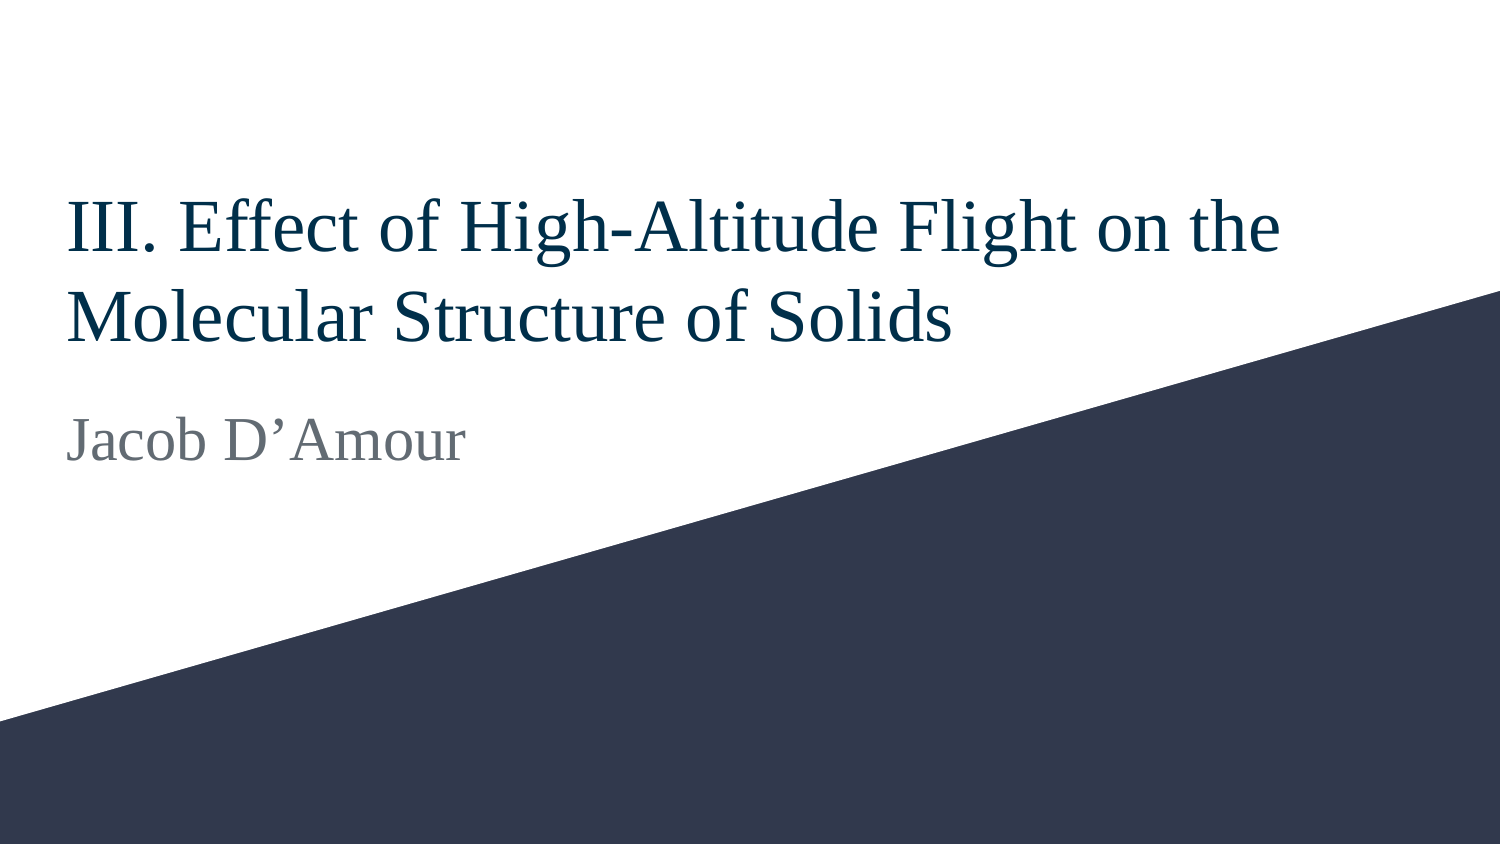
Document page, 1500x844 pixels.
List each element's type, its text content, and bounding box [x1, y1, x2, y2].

title III. Effect of High-Altitude Flight on the Molecular Structure of Solids [51, 161, 1300, 374]
subtitle Jacob D’Amour [51, 383, 748, 505]
